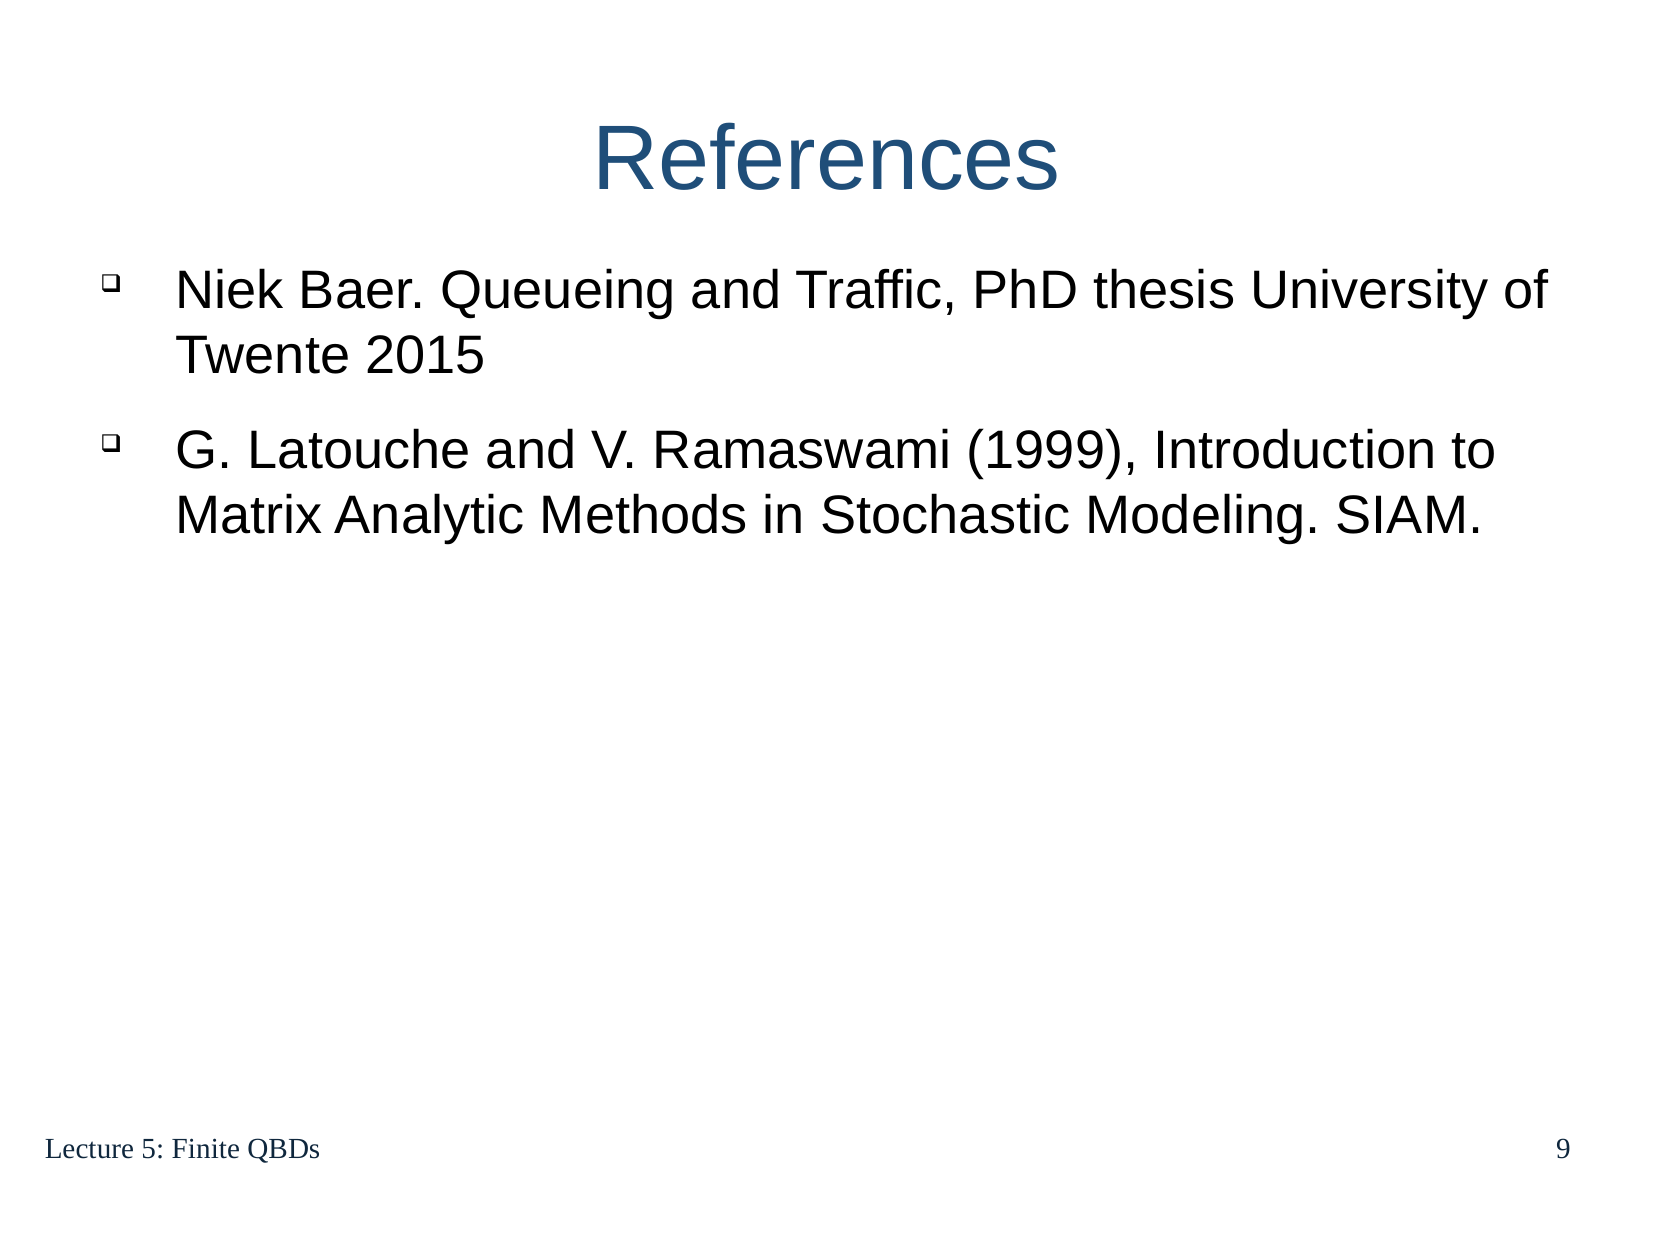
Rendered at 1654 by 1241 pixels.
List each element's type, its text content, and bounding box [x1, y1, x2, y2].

footer Lecture 5: Finite QBDs [44, 1129, 908, 1215]
slide_number 9 [1185, 1129, 1571, 1216]
list Niek Baer. Queueing and Traffic, PhD thesis University of Twente 2015 G. Latouche and V. Ramaswami (1999), Introduction to Matrix Analytic Methods in Stochastic Modeling. SIAM. [82, 254, 1571, 960]
title References [82, 49, 1571, 254]
